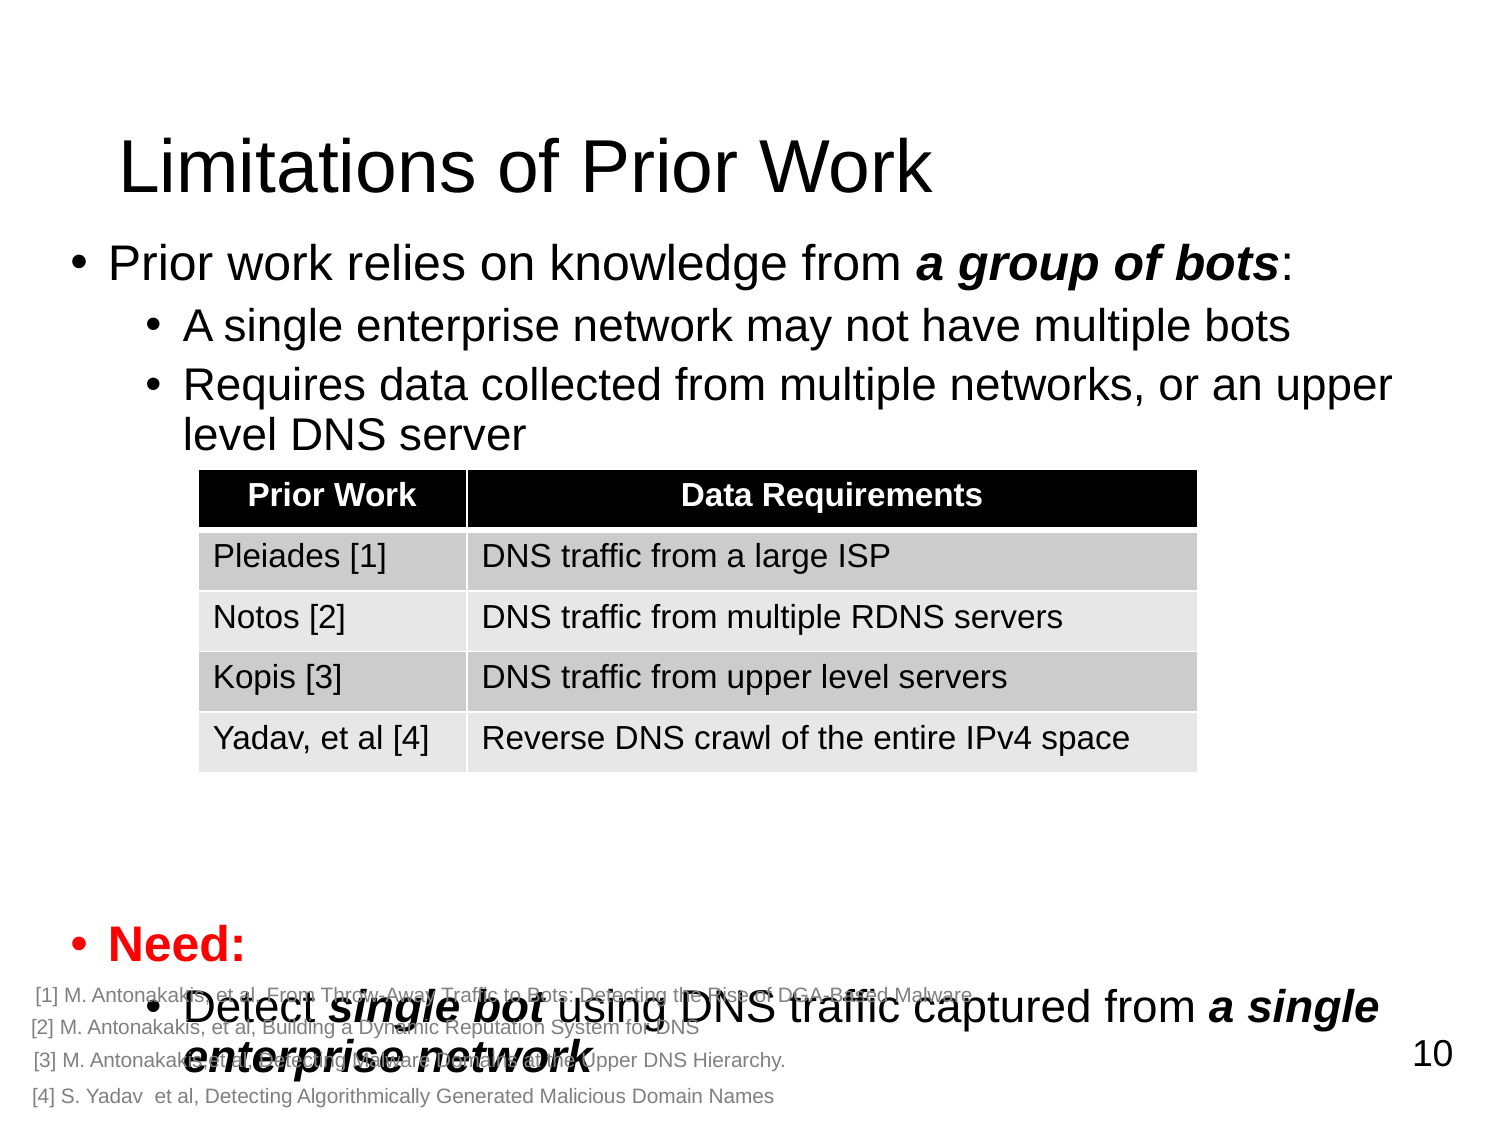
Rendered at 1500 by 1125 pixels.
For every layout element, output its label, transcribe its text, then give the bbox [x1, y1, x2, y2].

table_cell Yadav, et al [4] [199, 713, 466, 772]
table_cell Reverse DNS crawl of the entire IPv4 space [468, 713, 1197, 772]
table_cell DNS traffic from a large ISP [468, 533, 1197, 590]
list Prior work relies on knowledge from a group of bots: A single enterprise network may not have multiple bots Requires data collected from multiple networks, or an upper level DNS server Need: Detect single bot using DNS traffic captured from a single enterprise network [55, 229, 1431, 1013]
title Limitations of Prior Work [103, 59, 1397, 229]
table_cell Pleiades [1] [199, 533, 466, 590]
table_cell DNS traffic from multiple RDNS servers [468, 592, 1197, 651]
table_cell DNS traffic from upper level servers [468, 652, 1197, 711]
table_cell Notos [2] [199, 592, 466, 651]
text_box 10 [1397, 1022, 1469, 1082]
table_cell Kopis [3] [199, 652, 466, 711]
text_box [1] M. Antonakakis, et al. From Throw-Away Traffic to Bots: Detecting the Rise of DGA-Based Malware [20, 974, 988, 1015]
text_box [2] M. Antonakakis, et al, Building a Dynamic Reputation System for DNS [16, 1006, 715, 1046]
table_header Data Requirements [468, 470, 1197, 527]
text_box [4] S. Yadav et al, Detecting Algorithmically Generated Malicious Domain Names [17, 1075, 790, 1115]
text_box [3] M. Antonakakis,et al, Detecting Malware Domains at the Upper DNS Hierarchy. [18, 1039, 802, 1080]
table_header Prior Work [199, 470, 466, 527]
